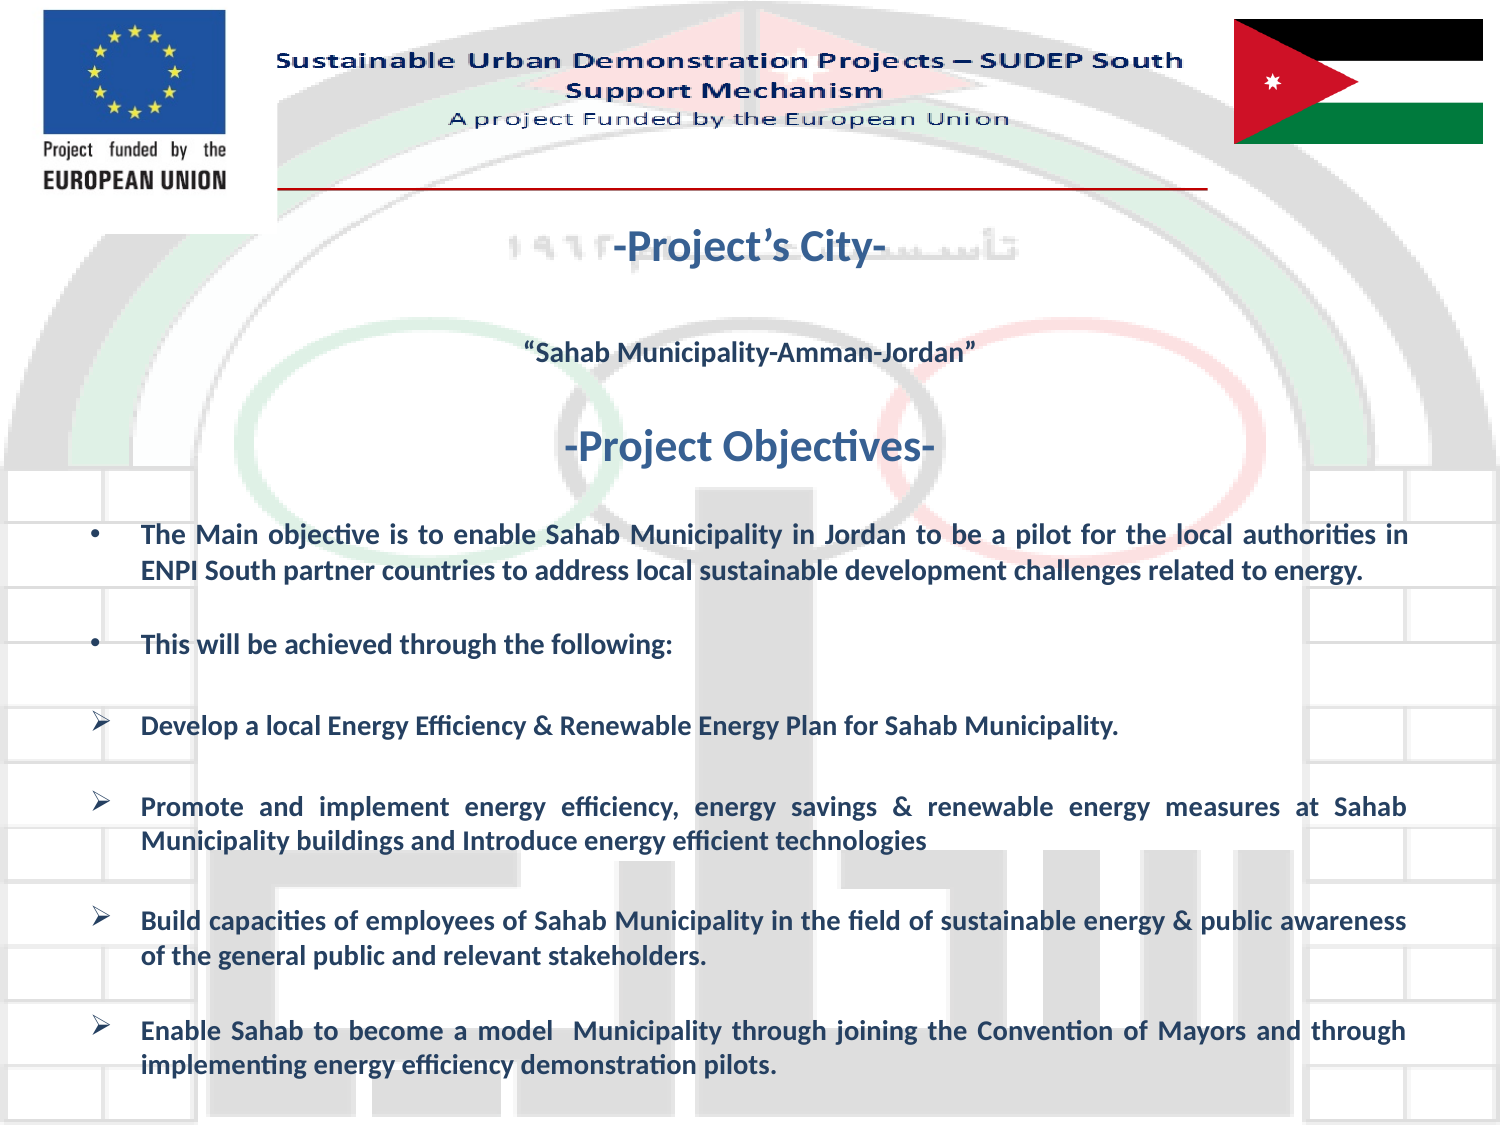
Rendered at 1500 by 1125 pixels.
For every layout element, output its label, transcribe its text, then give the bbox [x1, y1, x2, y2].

list -Project’s City- “Sahab Municipality-Amman-Jordan” -Project Objectives- The Main objective is to enable Sahab Municipality in Jordan to be a pilot for the local authorities in ENPI South partner countries to address local sustainable development challenges related to energy. This will be achieved through the following: Develop a local Energy Efficiency & Renewable Energy Plan for Sahab Municipality. Promote and implement energy efficiency, energy savings & renewable energy measures at Sahab Municipality buildings and Introduce energy efficient technologies Build capacities of employees of Sahab Municipality in the field of sustainable energy & public awareness of the general public and relevant stakeholders. Enable Sahab to become a model Municipality through joining the Convention of Mayors and through implementing energy efficiency demonstration pilots. [75, 208, 1425, 1094]
picture [1233, 18, 1483, 144]
picture [0, 0, 1208, 234]
